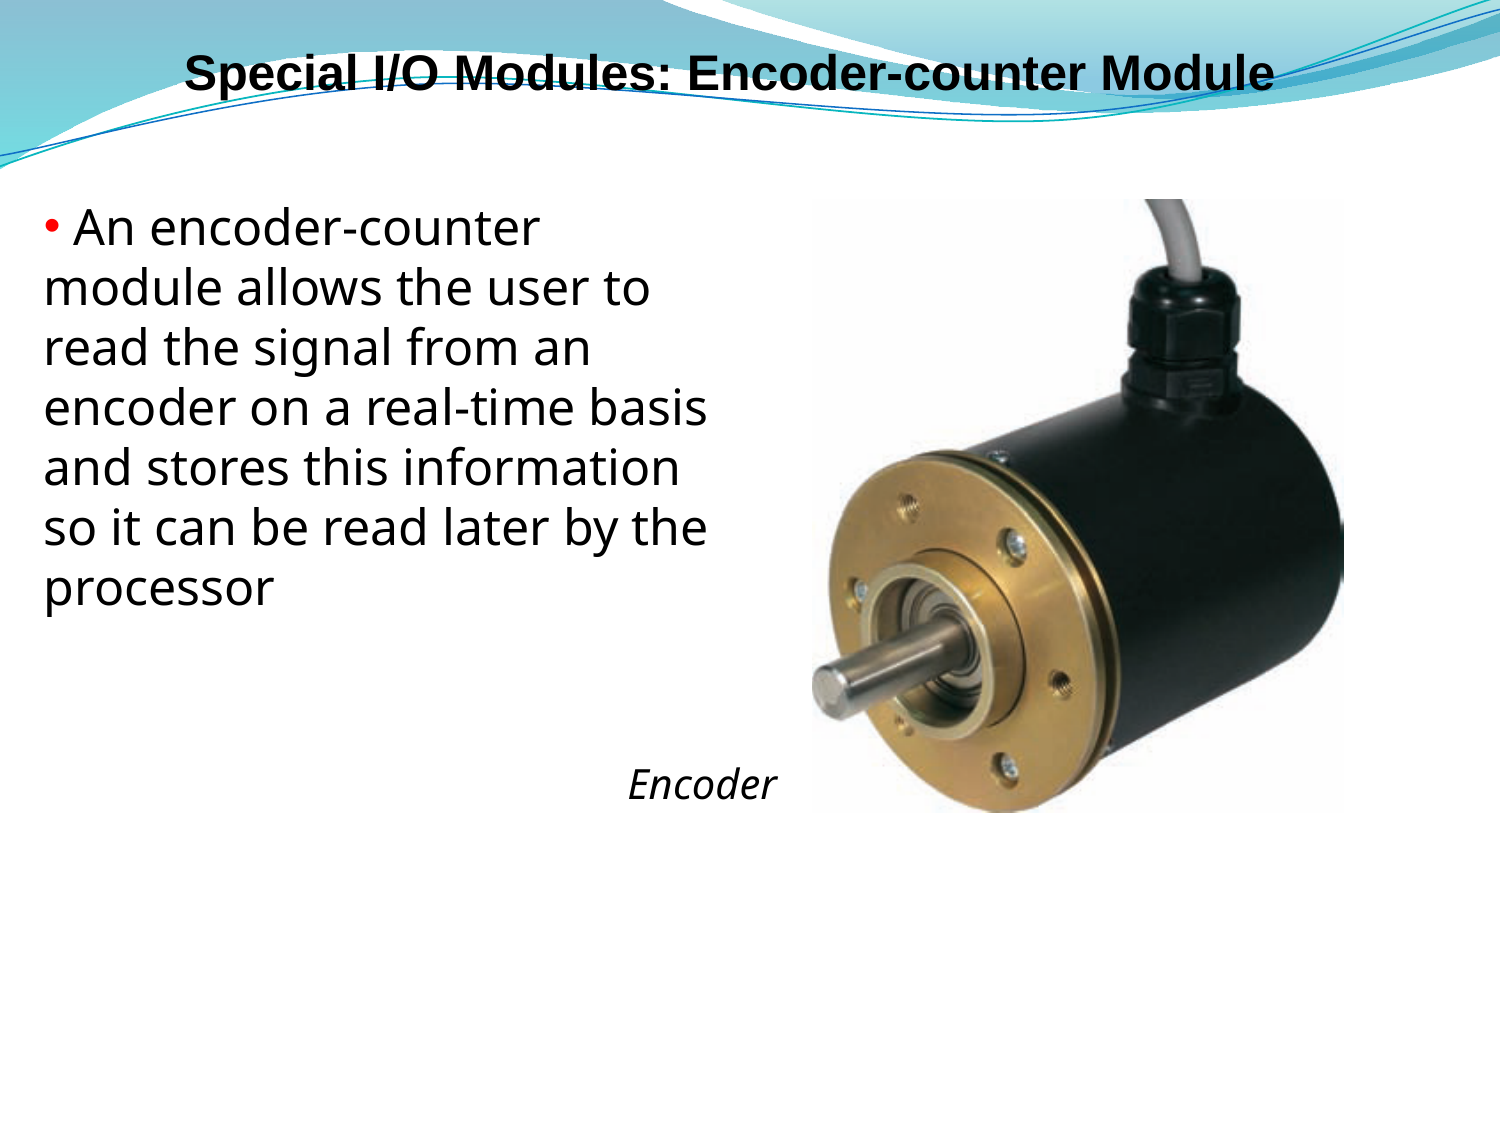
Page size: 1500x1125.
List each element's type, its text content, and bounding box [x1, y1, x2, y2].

text_box Encoder [725, 750, 806, 815]
title Special I/O Modules: Encoder-counter Module [87, 12, 1376, 101]
text_box An encoder-counter module allows the user to read the signal from an encoder on a real-time basis and stores this information so it can be read later by the processor [43, 187, 725, 1025]
picture [812, 199, 1344, 813]
